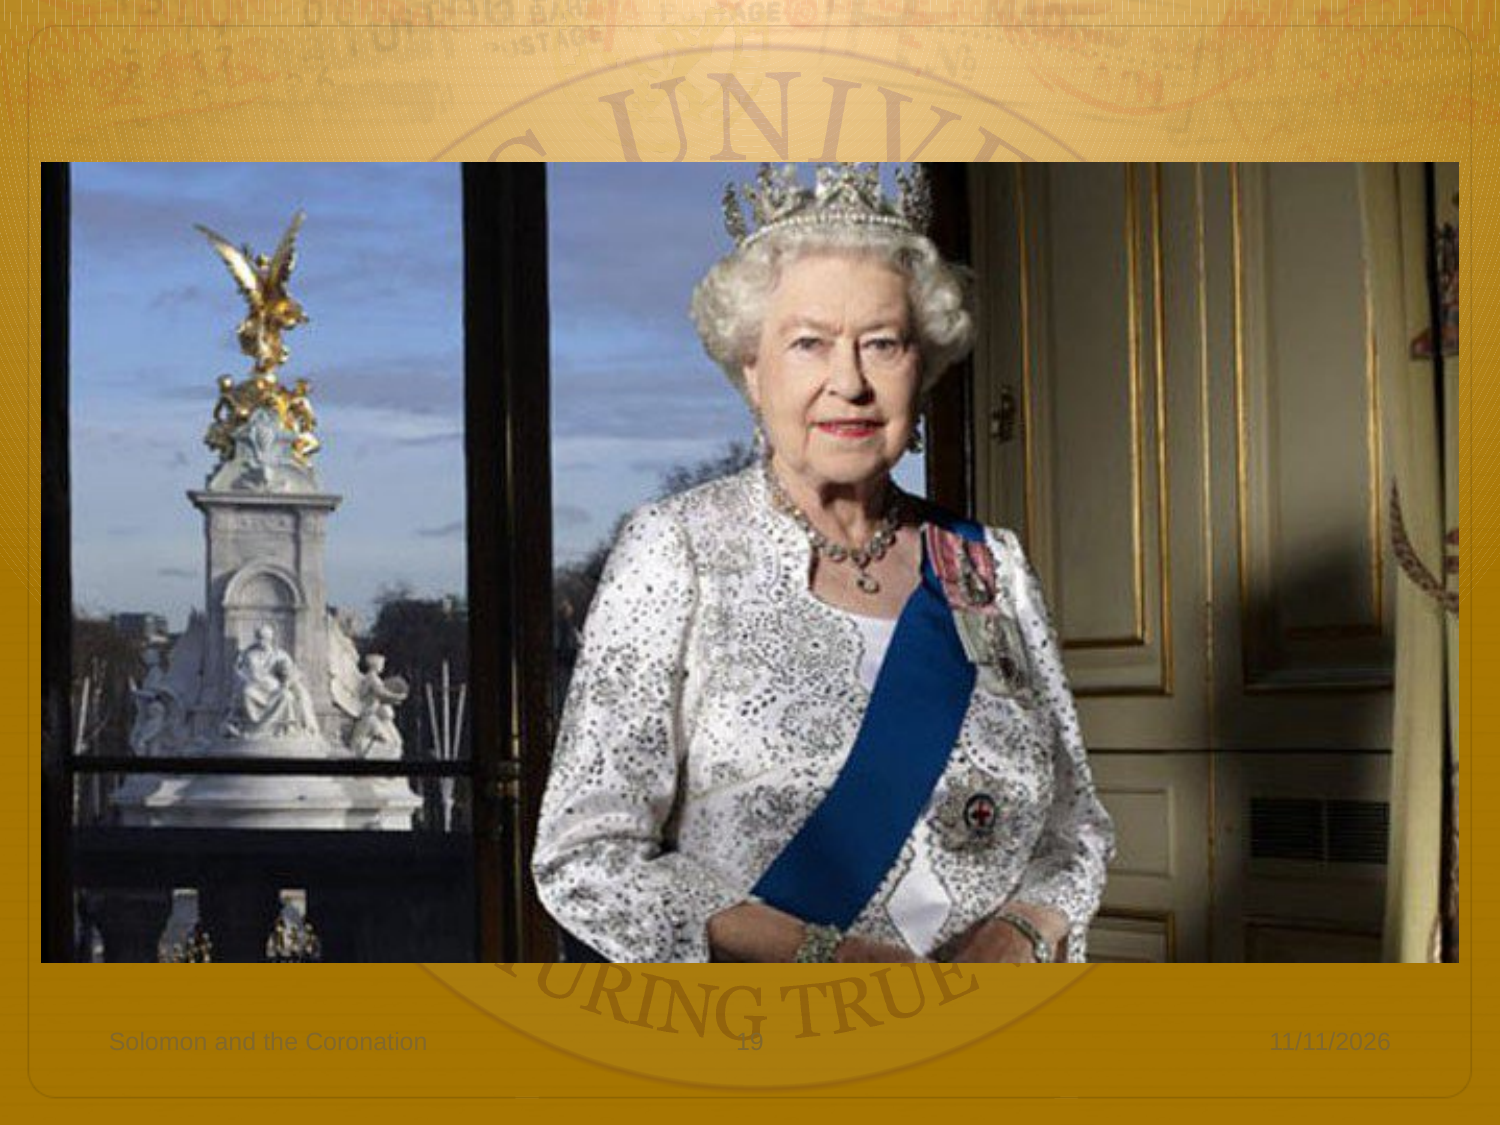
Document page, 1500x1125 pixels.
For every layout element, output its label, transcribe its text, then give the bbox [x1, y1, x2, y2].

slide_number 19 [663, 1010, 837, 1071]
picture [0, 0, 1500, 1125]
footer Solomon and the Coronation [93, 1010, 619, 1071]
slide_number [881, 1010, 1407, 1071]
